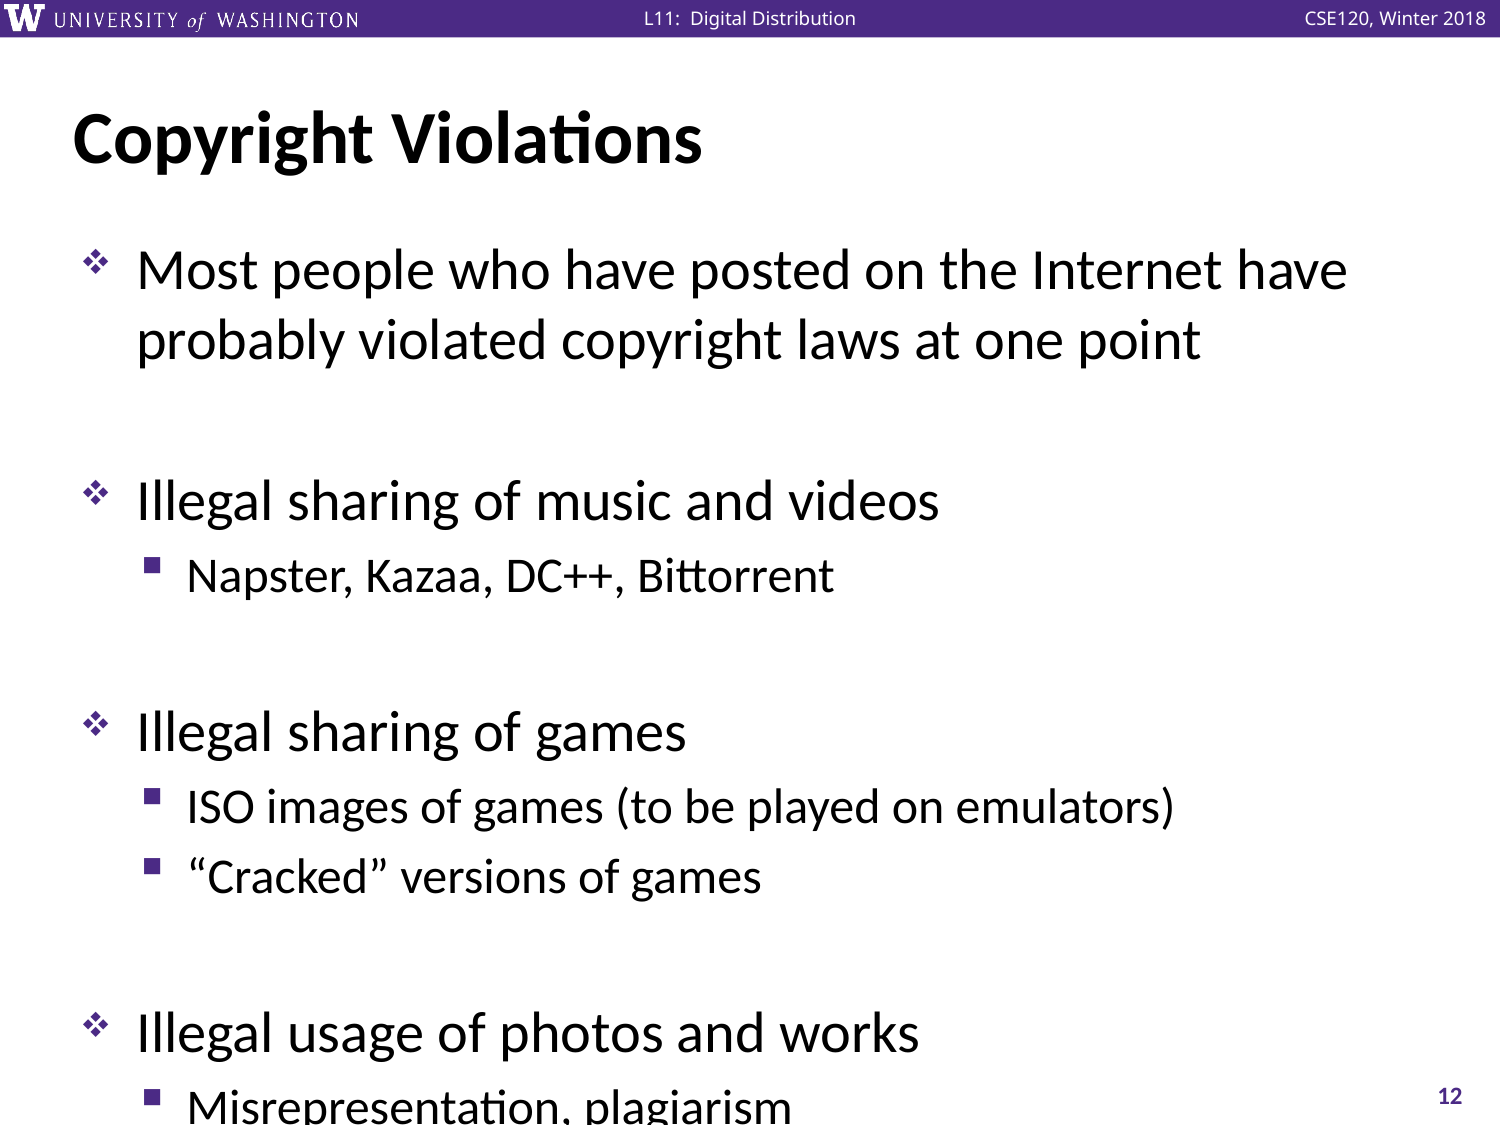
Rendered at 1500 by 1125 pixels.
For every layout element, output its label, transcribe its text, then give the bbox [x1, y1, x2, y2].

title Copyright Violations [58, 71, 1438, 197]
list Most people who have posted on the Internet have probably violated copyright laws at one point Illegal sharing of music and videos Napster, Kazaa, DC++, Bittorrent Illegal sharing of games ISO images of games (to be played on emulators) “Cracked” versions of games Illegal usage of photos and works Misrepresentation, plagiarism [64, 223, 1438, 1040]
picture [4, 4, 358, 32]
slide_number 12 [1400, 1065, 1500, 1125]
